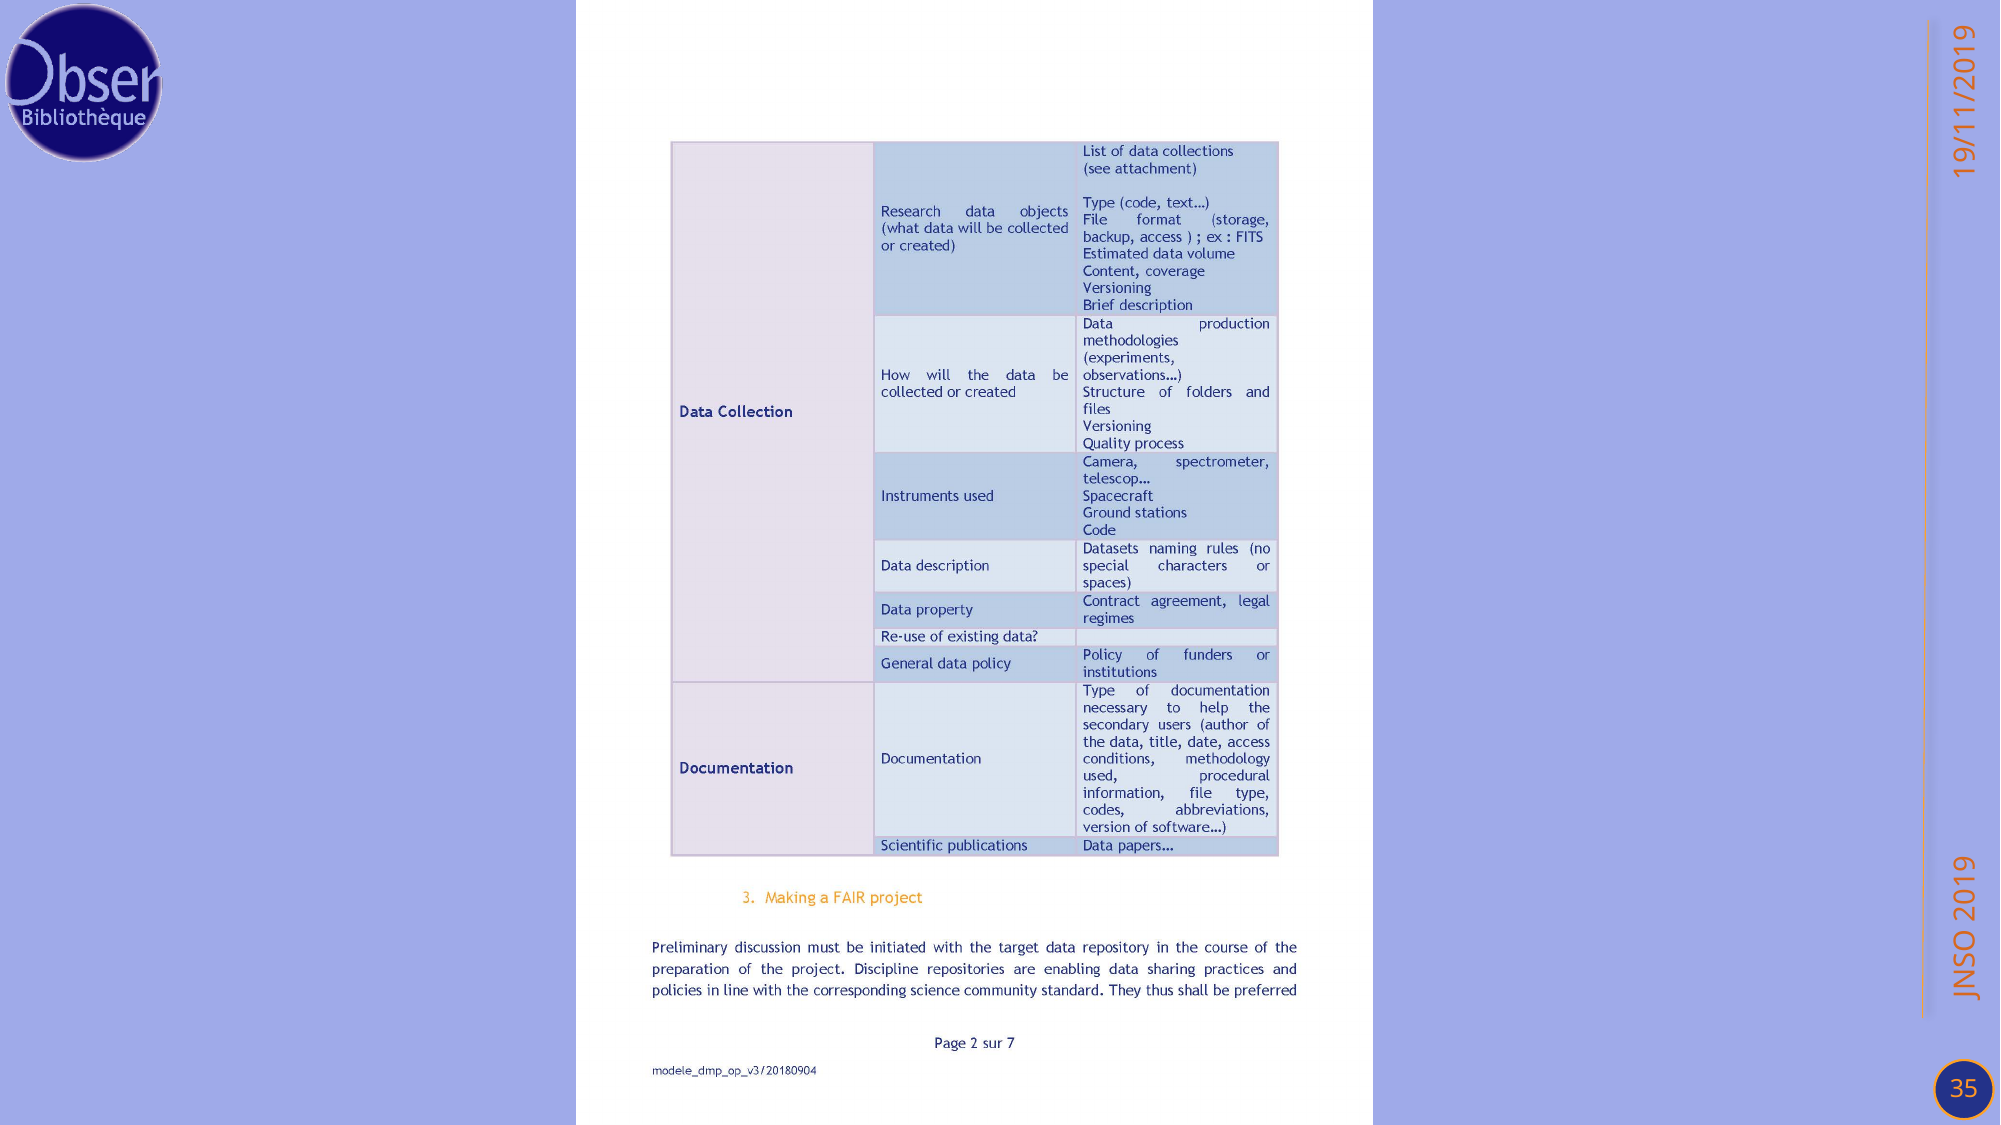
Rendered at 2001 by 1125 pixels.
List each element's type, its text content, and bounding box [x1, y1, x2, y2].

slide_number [1926, 0, 1999, 207]
picture [576, 0, 1373, 1125]
slide_number 35 [1934, 1060, 1994, 1120]
footer JNSO 2019 [1926, 207, 1999, 1014]
picture [0, 0, 165, 166]
